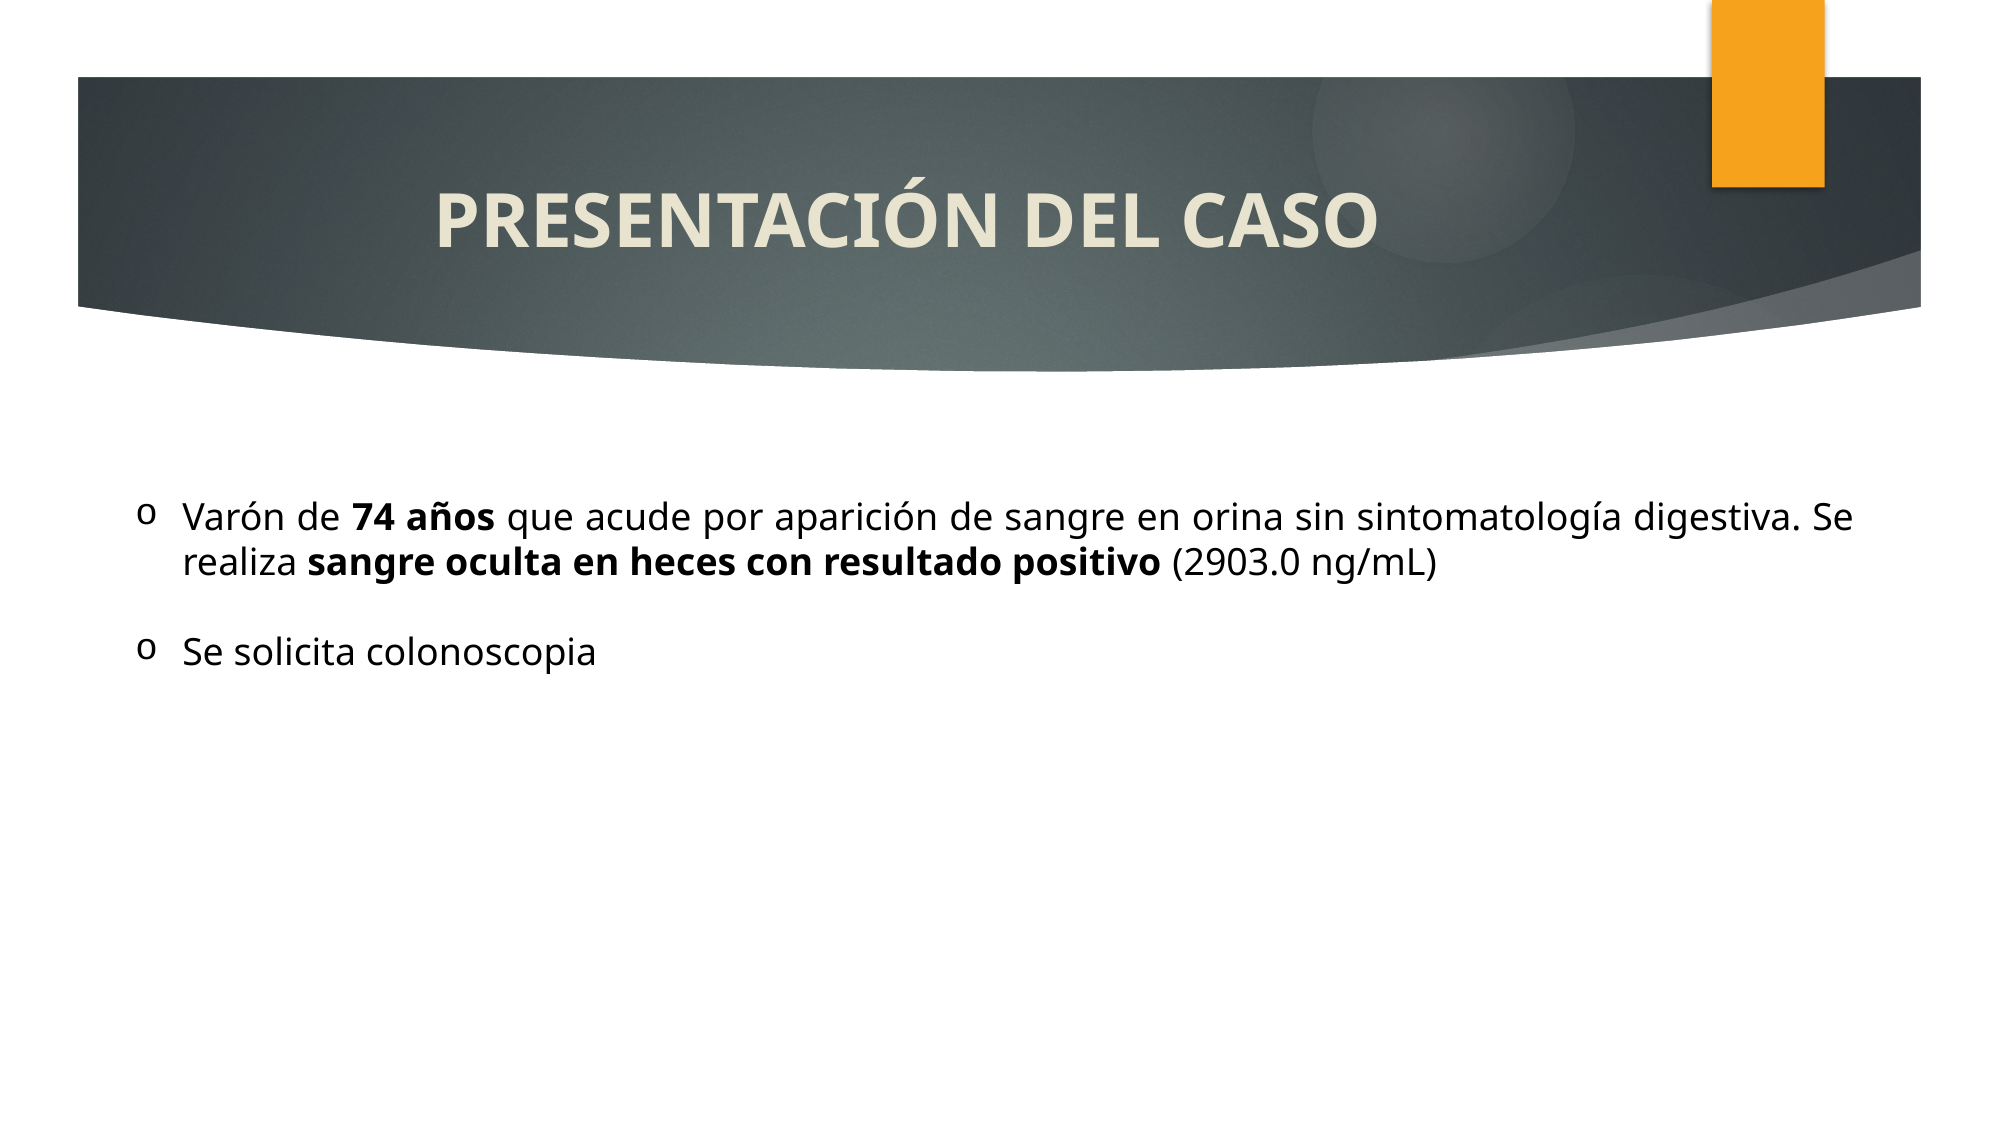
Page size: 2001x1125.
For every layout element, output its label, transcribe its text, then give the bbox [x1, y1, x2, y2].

text_box Varón de 74 años que acude por aparición de sangre en orina sin sintomatología digestiva. Se realiza sangre oculta en heces con resultado positivo (2903.0 ng/mL) Se solicita colonoscopia [120, 485, 1870, 680]
title PRESENTACIÓN DEL CASO [189, 159, 1627, 276]
